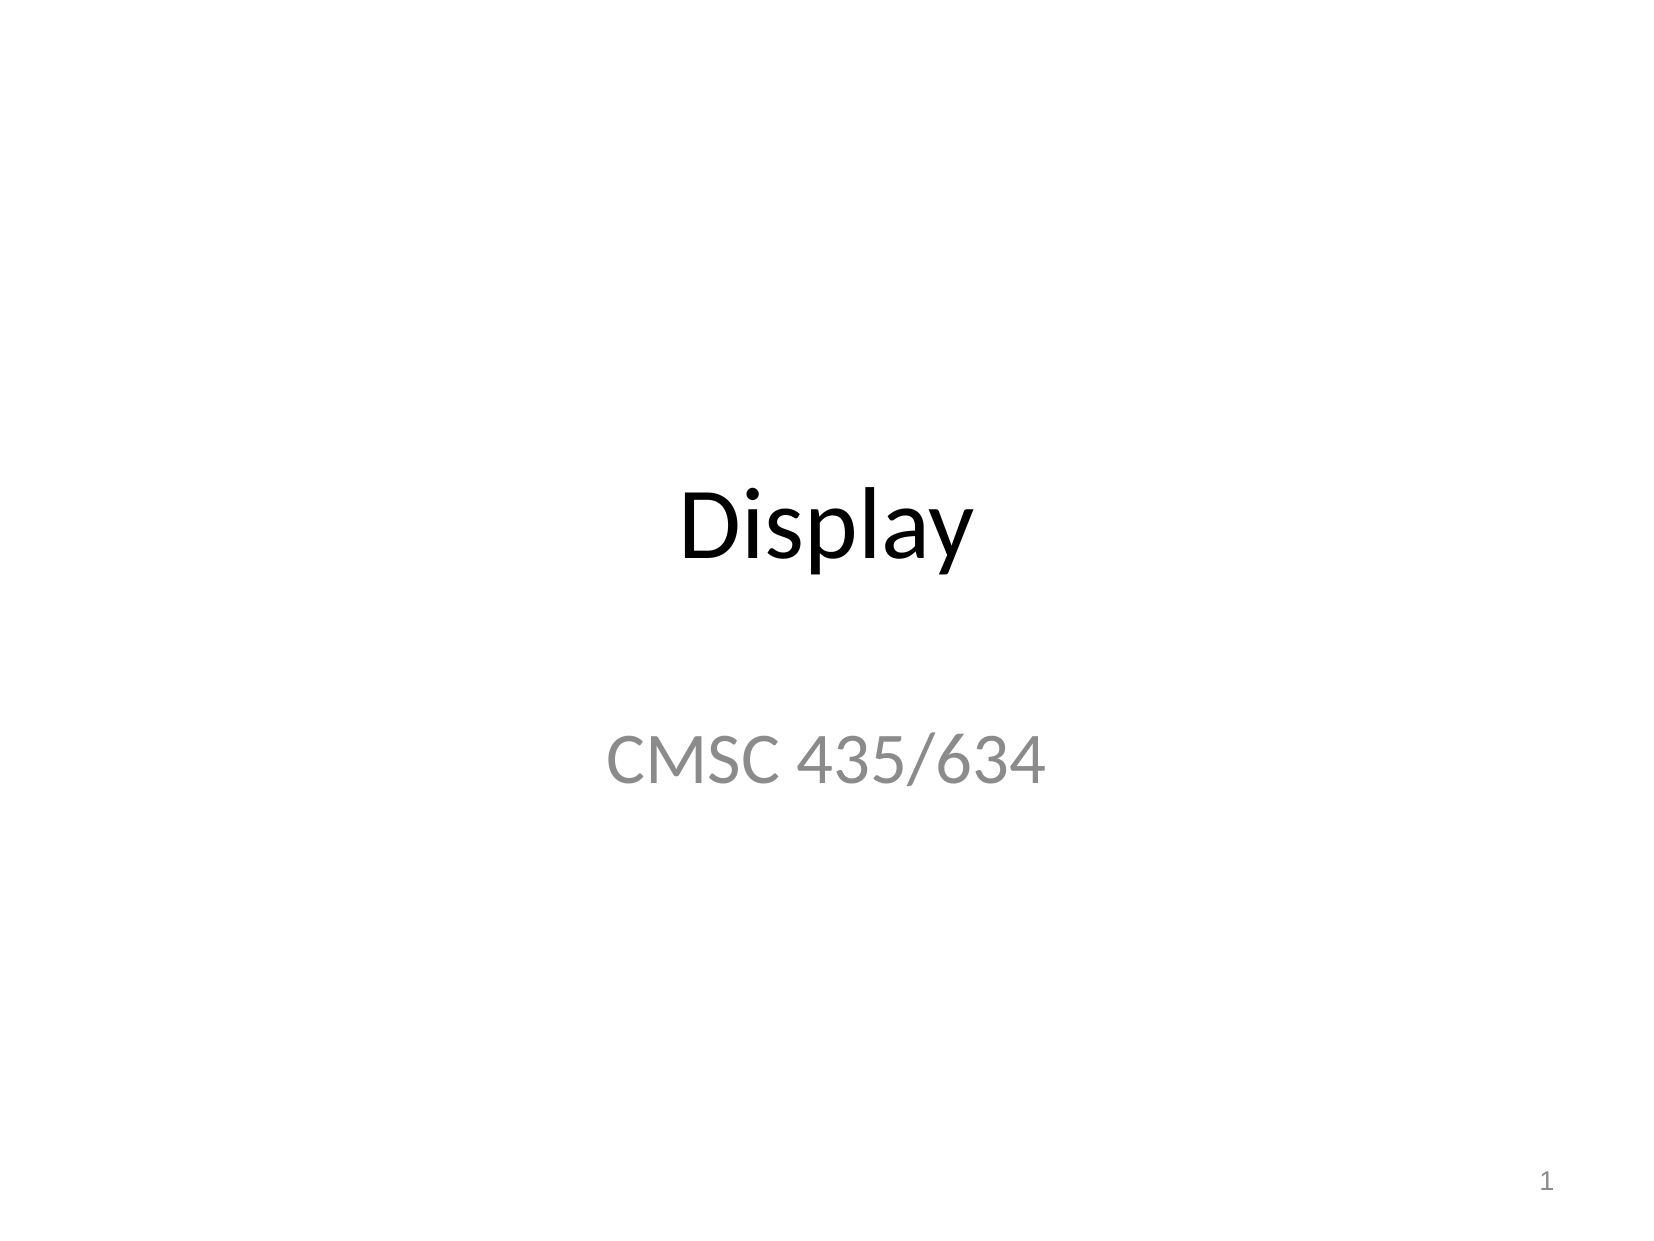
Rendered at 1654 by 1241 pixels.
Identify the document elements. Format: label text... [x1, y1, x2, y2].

slide_number 1 [1185, 1149, 1571, 1216]
subtitle CMSC 435/634 [248, 702, 1406, 1020]
title Display [124, 385, 1530, 651]
